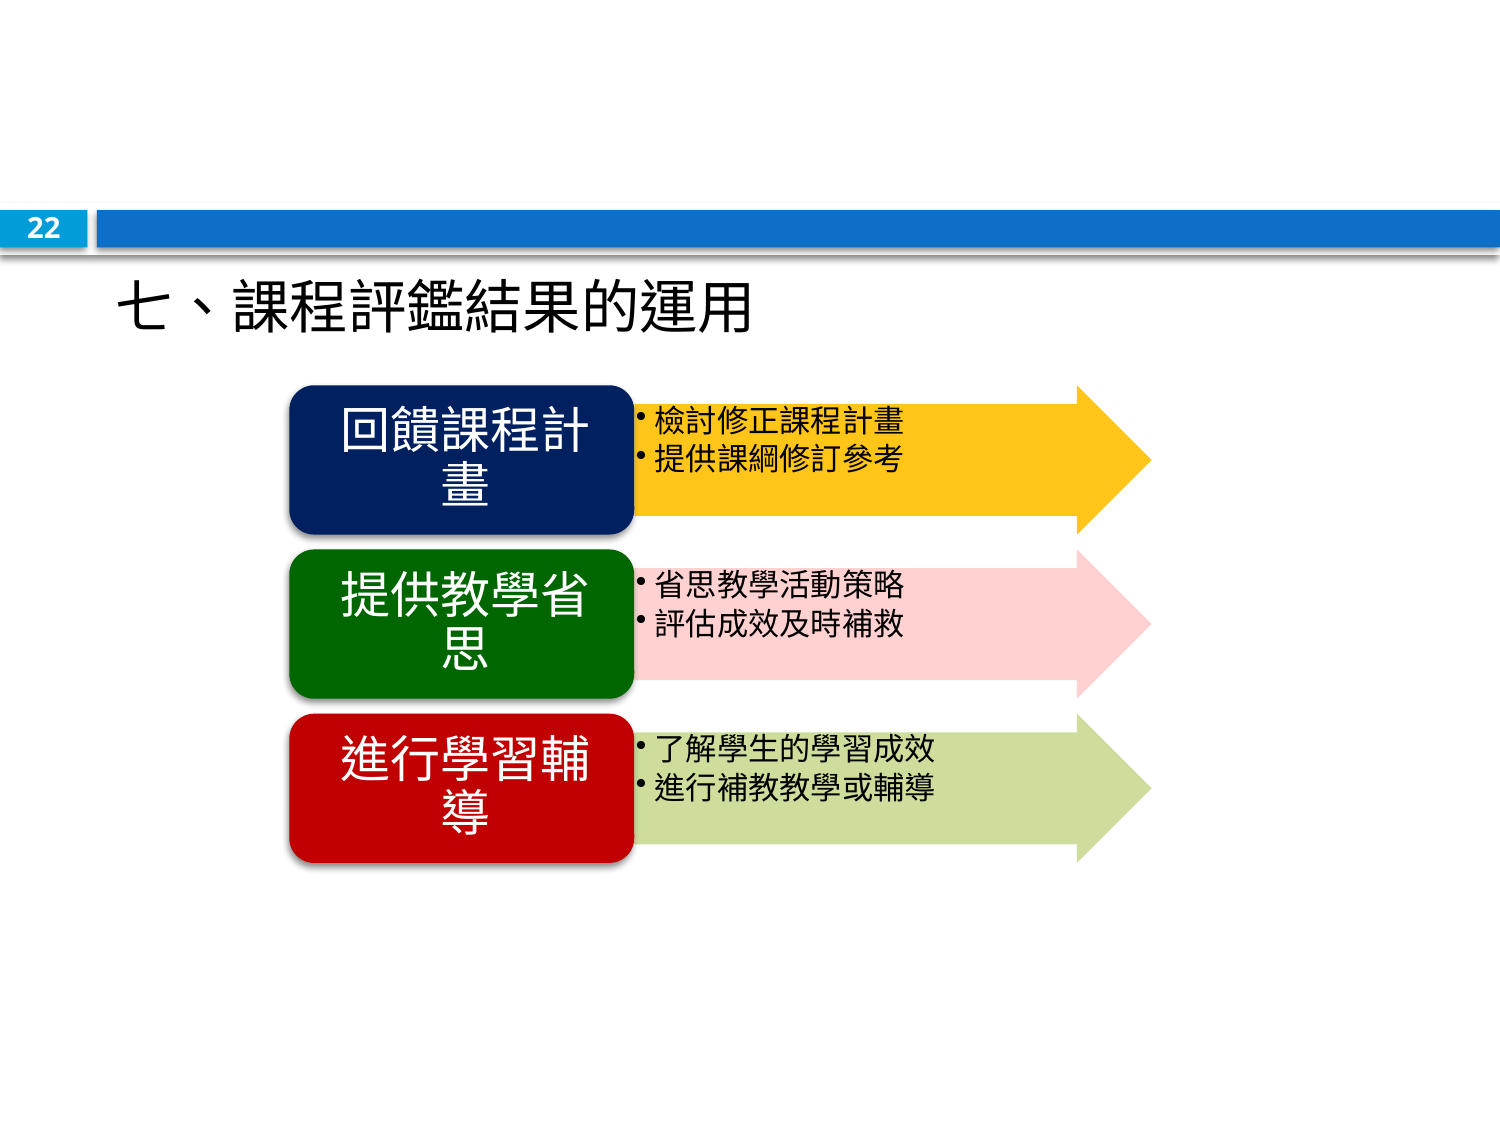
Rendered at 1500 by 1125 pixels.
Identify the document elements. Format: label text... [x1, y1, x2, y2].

slide_number 22 [0, 208, 88, 249]
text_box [288, 385, 1152, 864]
list 七、課程評鑑結果的運用 [100, 262, 1438, 1000]
